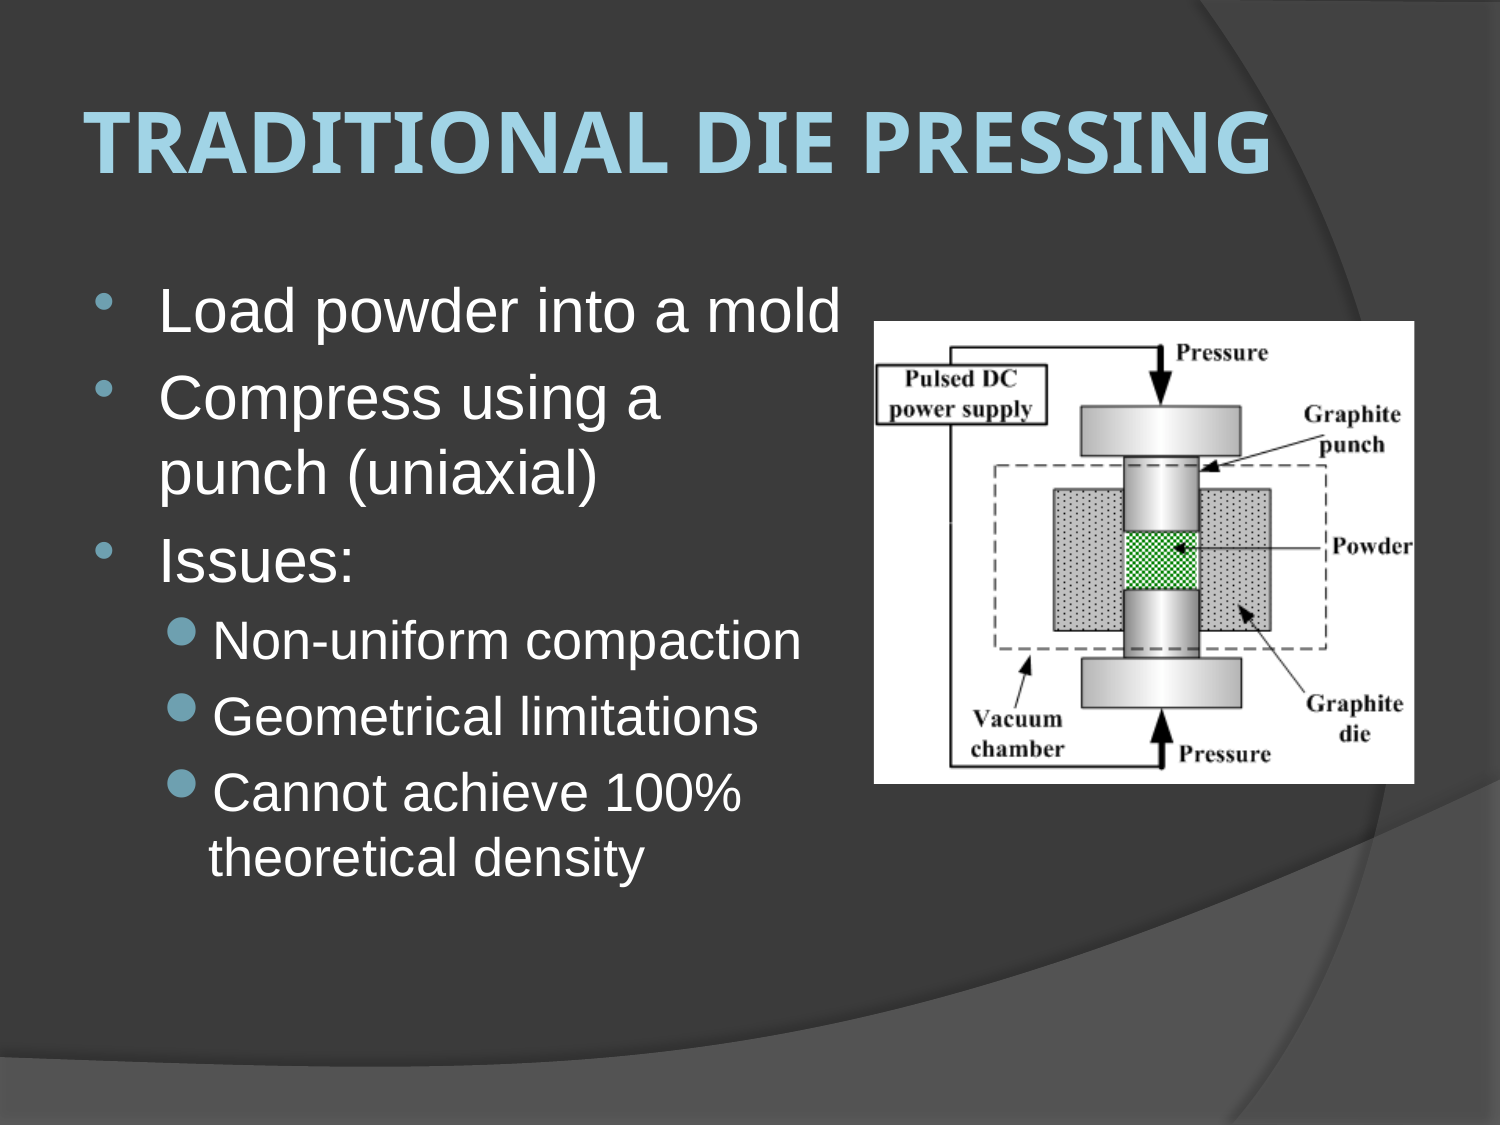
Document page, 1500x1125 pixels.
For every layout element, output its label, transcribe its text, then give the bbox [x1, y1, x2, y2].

title Traditional Die Pressing [75, 45, 1300, 233]
picture [873, 321, 1415, 784]
list Load powder into a mold Compress using a punch (uniaxial) Issues: Non-uniform compaction Geometrical limitations Cannot achieve 100% theoretical density [75, 262, 862, 1005]
